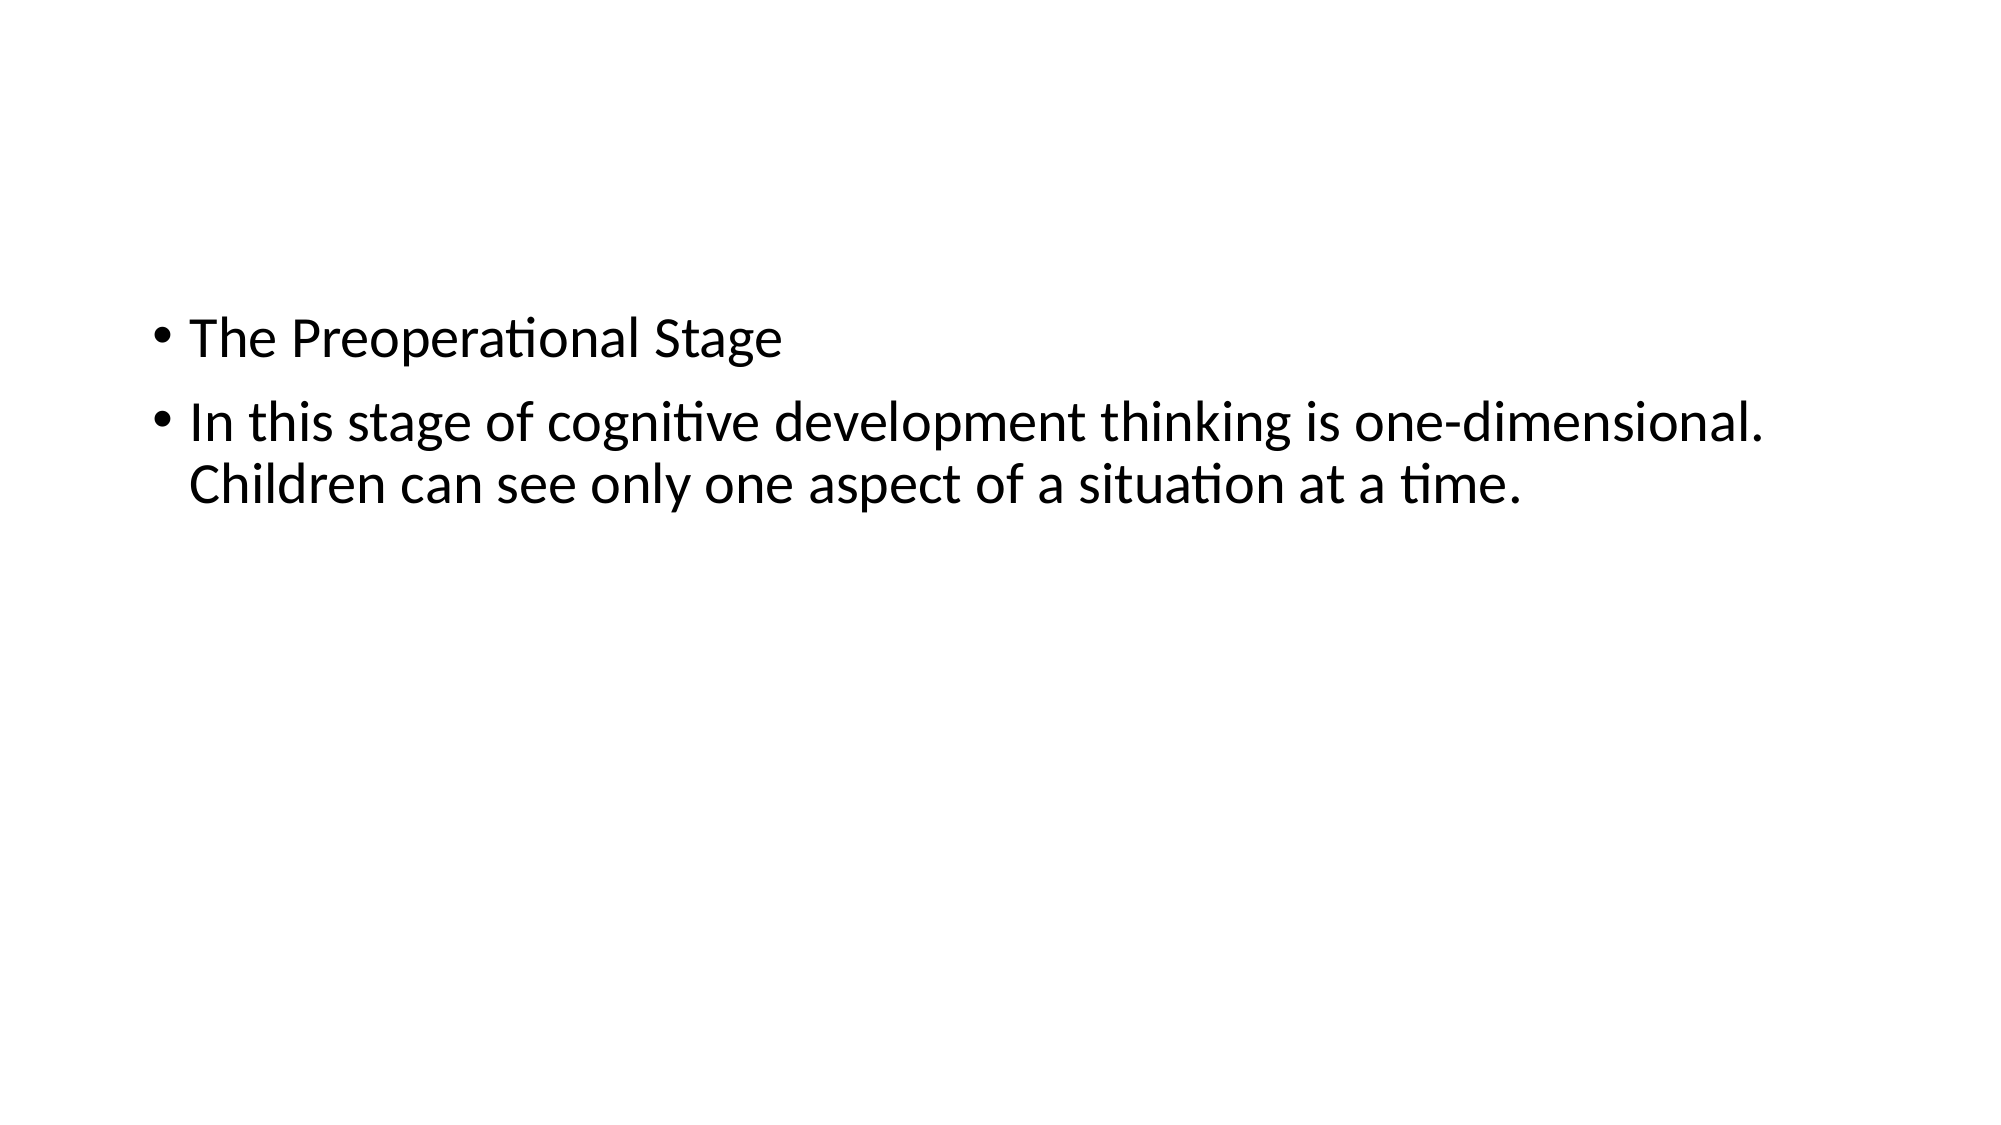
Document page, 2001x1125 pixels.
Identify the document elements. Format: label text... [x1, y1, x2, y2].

list The Preoperational Stage In this stage of cognitive development thinking is one-dimensional. Children can see only one aspect of a situation at a time. [137, 299, 1863, 1014]
